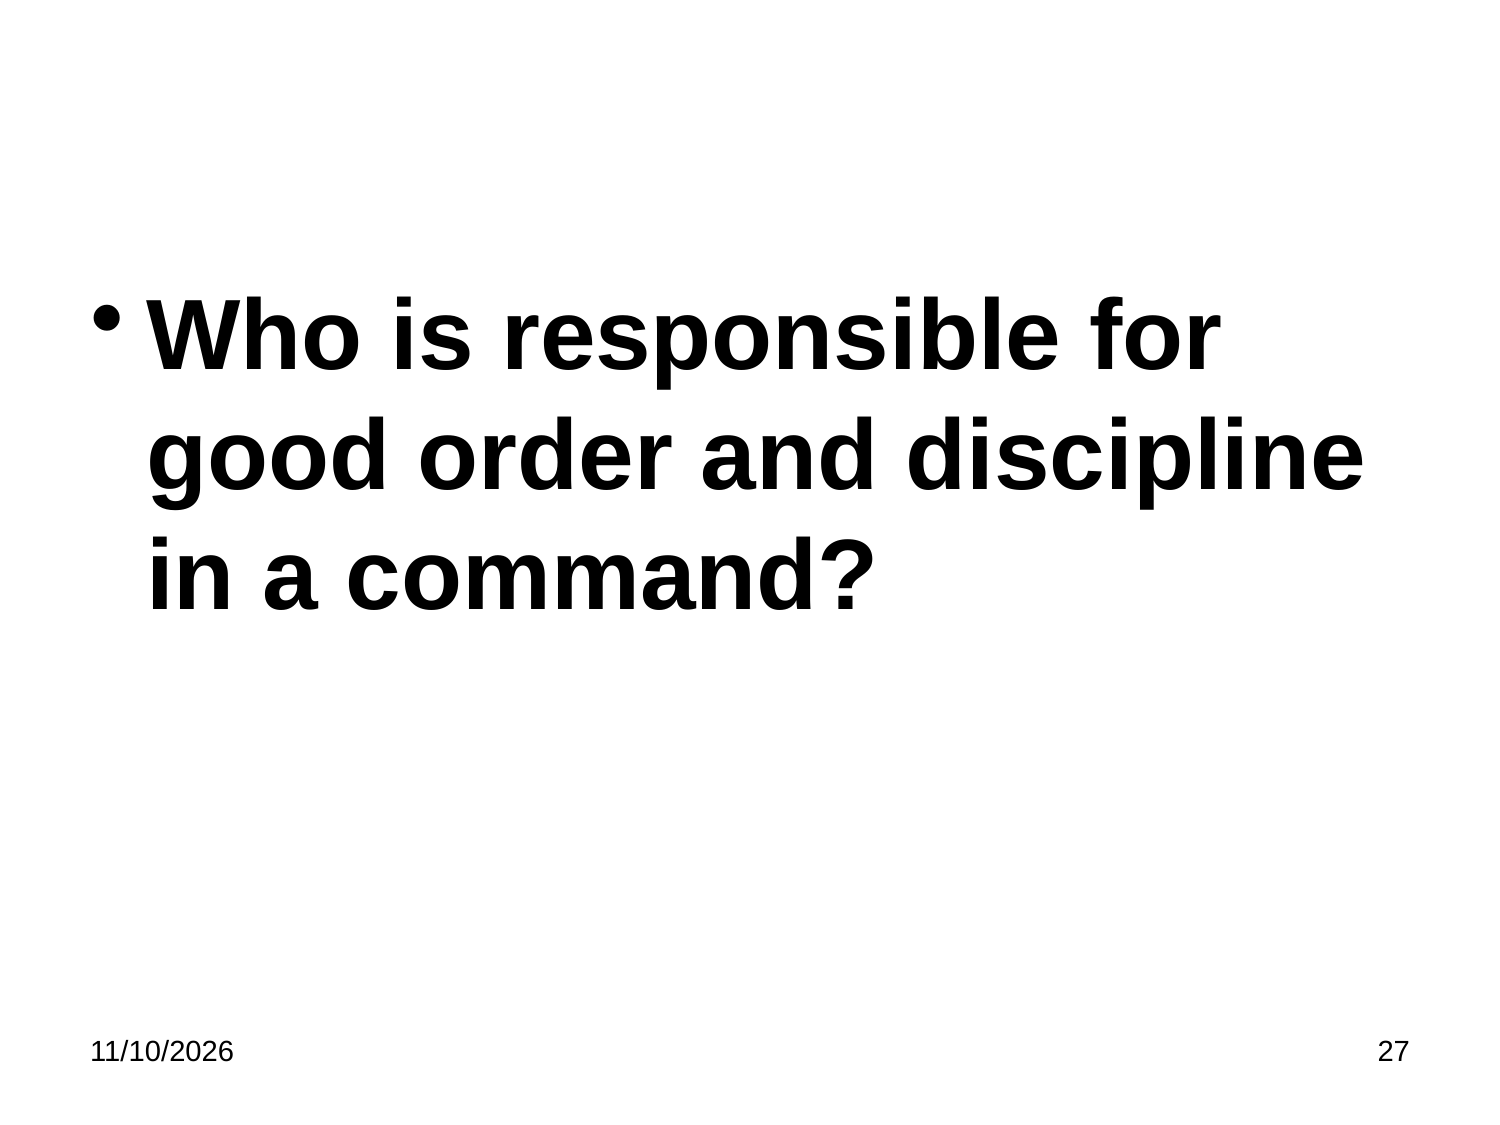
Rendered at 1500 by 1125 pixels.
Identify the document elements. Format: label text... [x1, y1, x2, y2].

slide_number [74, 1024, 426, 1103]
slide_number 27 [1074, 1024, 1426, 1103]
list Who is responsible for good order and discipline in a command? [75, 262, 1425, 1005]
